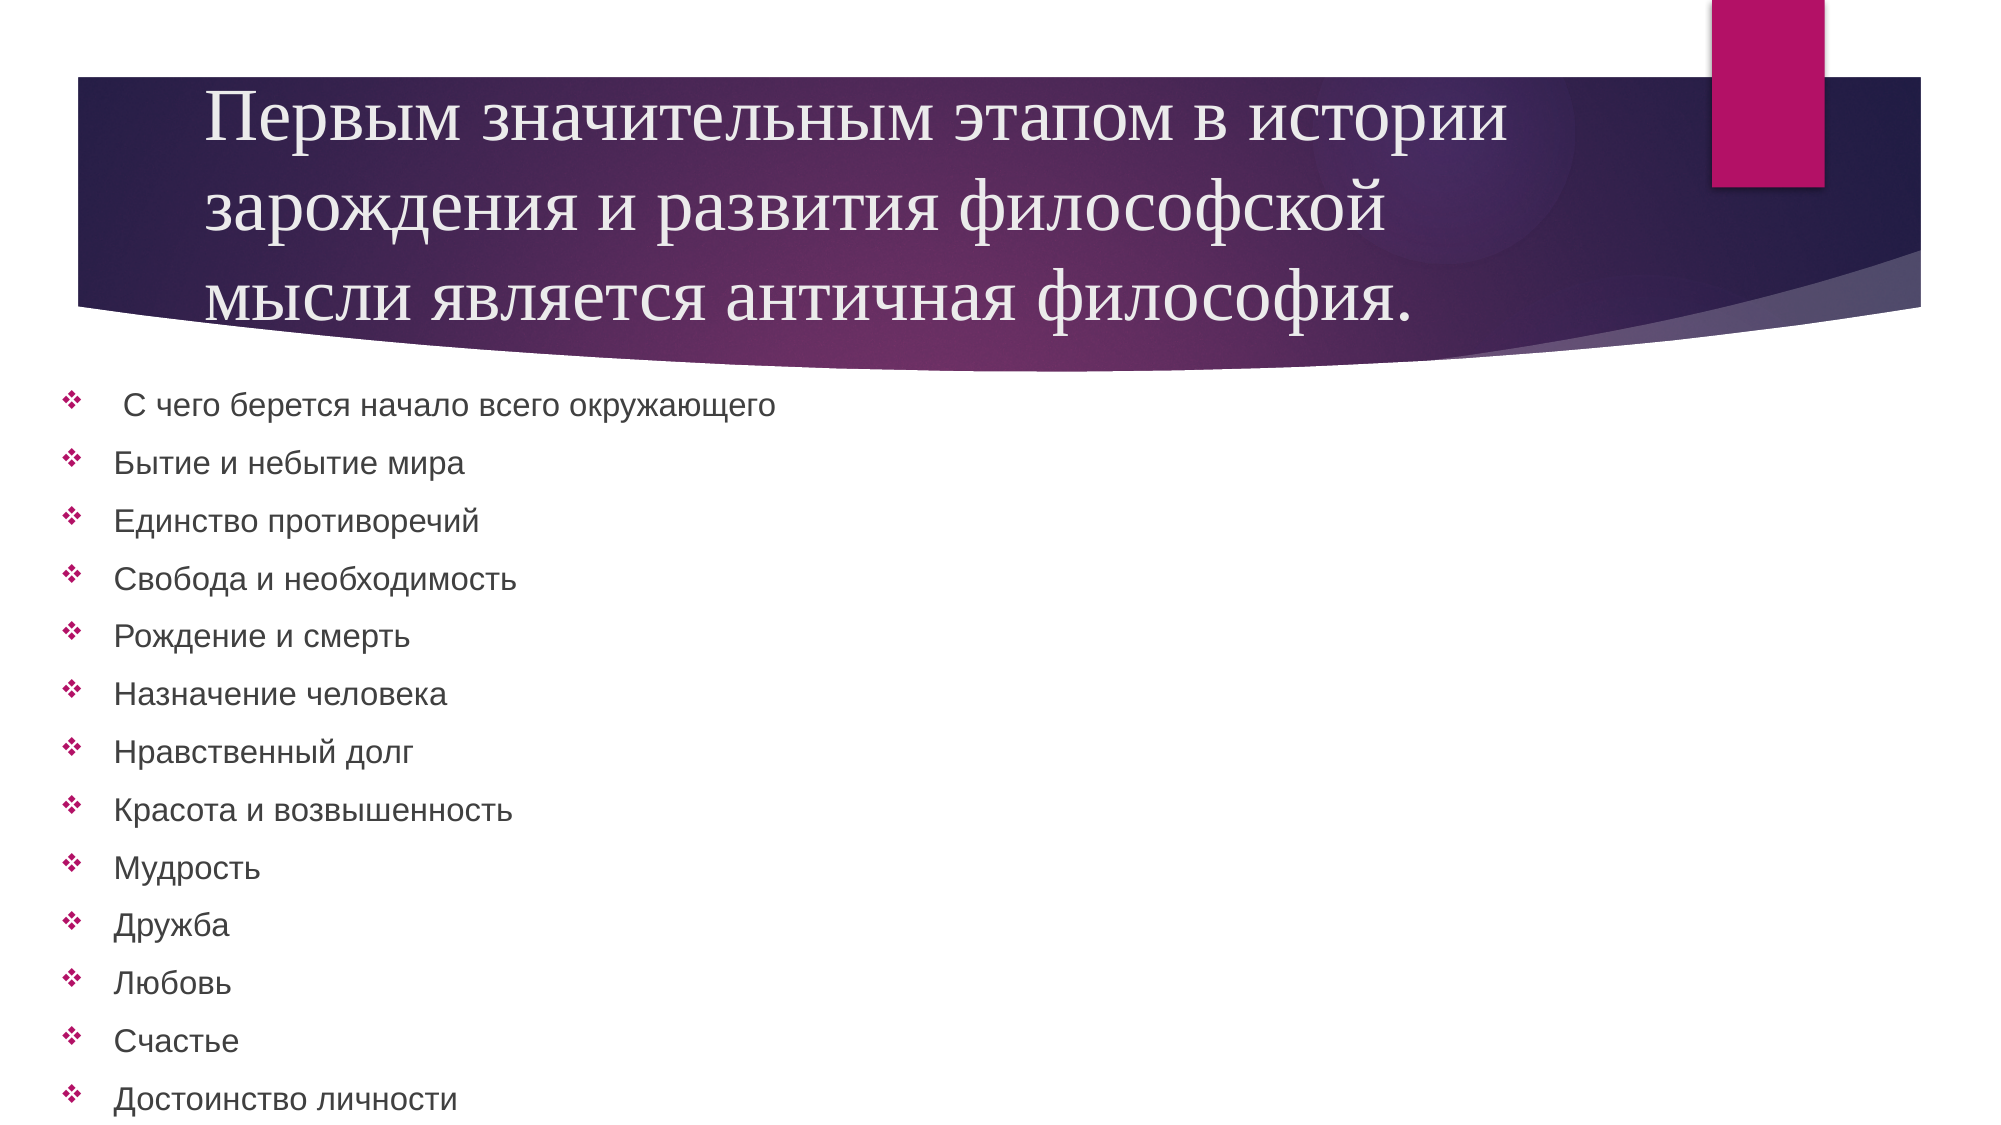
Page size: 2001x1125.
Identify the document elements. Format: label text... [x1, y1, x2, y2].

list С чего берется начало всего окружающего Бытие и небытие мира Единство противоречий Свобода и необходимость Рождение и смерть Назначение человека Нравственный долг Красота и возвышенность Мудрость Дружба Любовь Счастье Достоинство личности [45, 376, 1638, 1125]
title Первым значительным этапом в истории зарождения и развития философской мысли является античная философия. [189, 159, 1627, 241]
